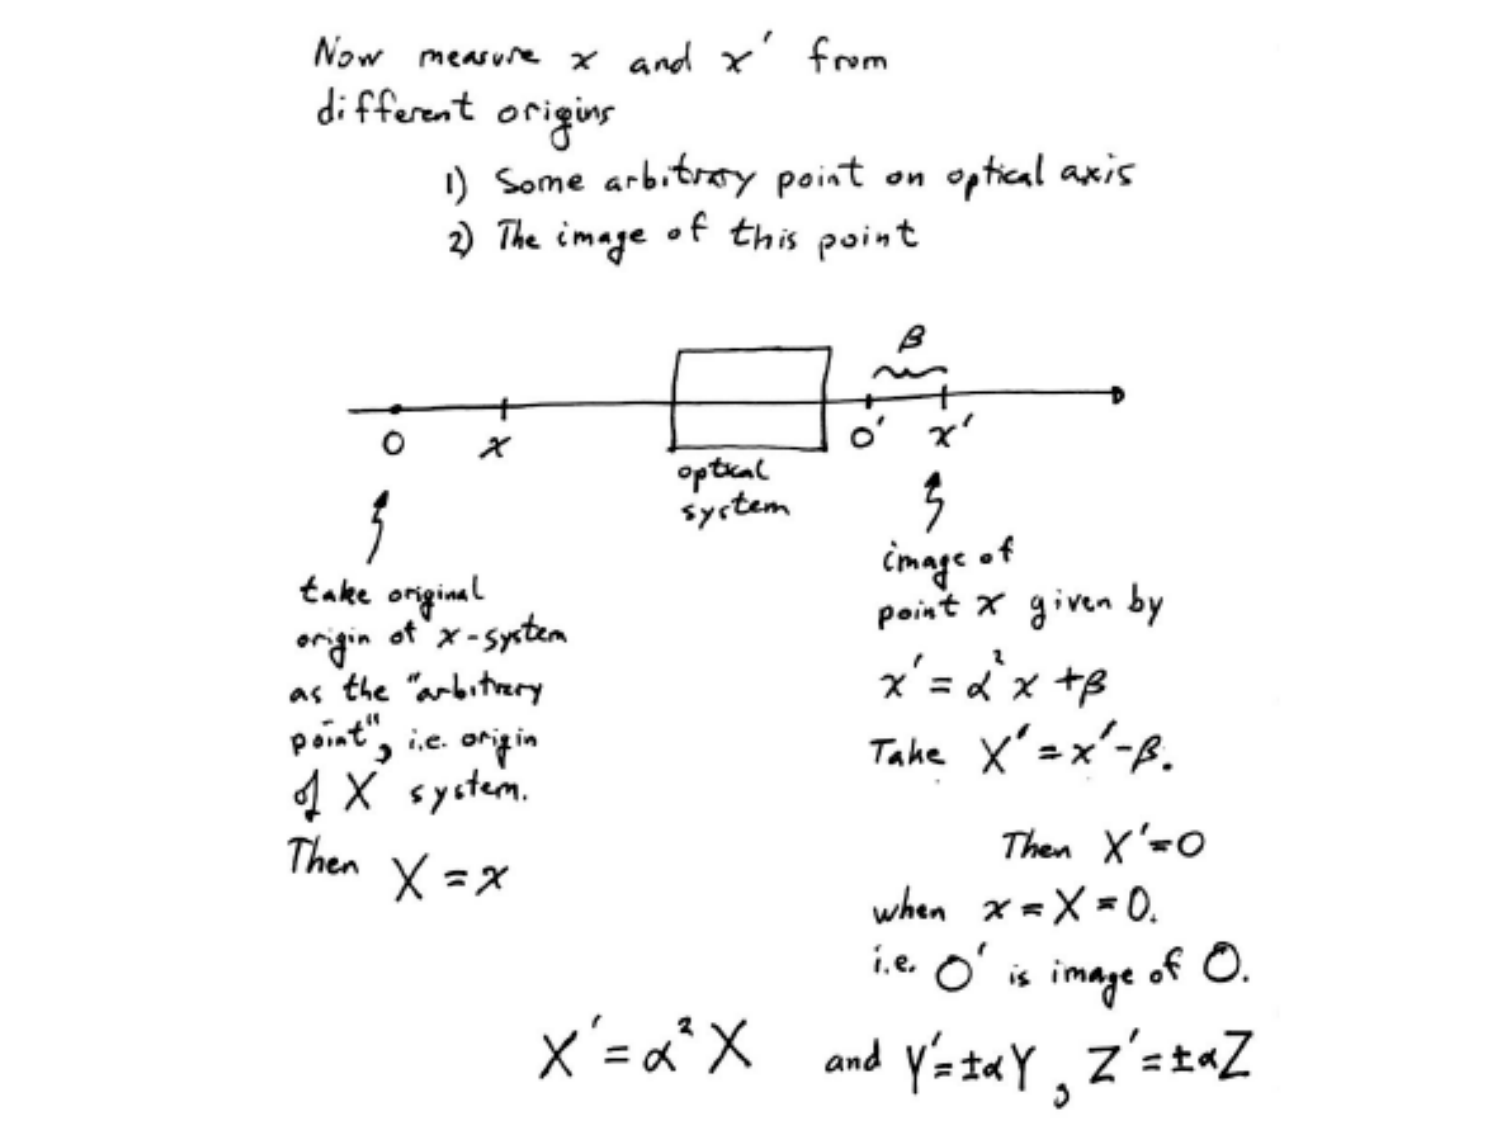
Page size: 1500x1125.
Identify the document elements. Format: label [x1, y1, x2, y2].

picture [202, 0, 1298, 1125]
